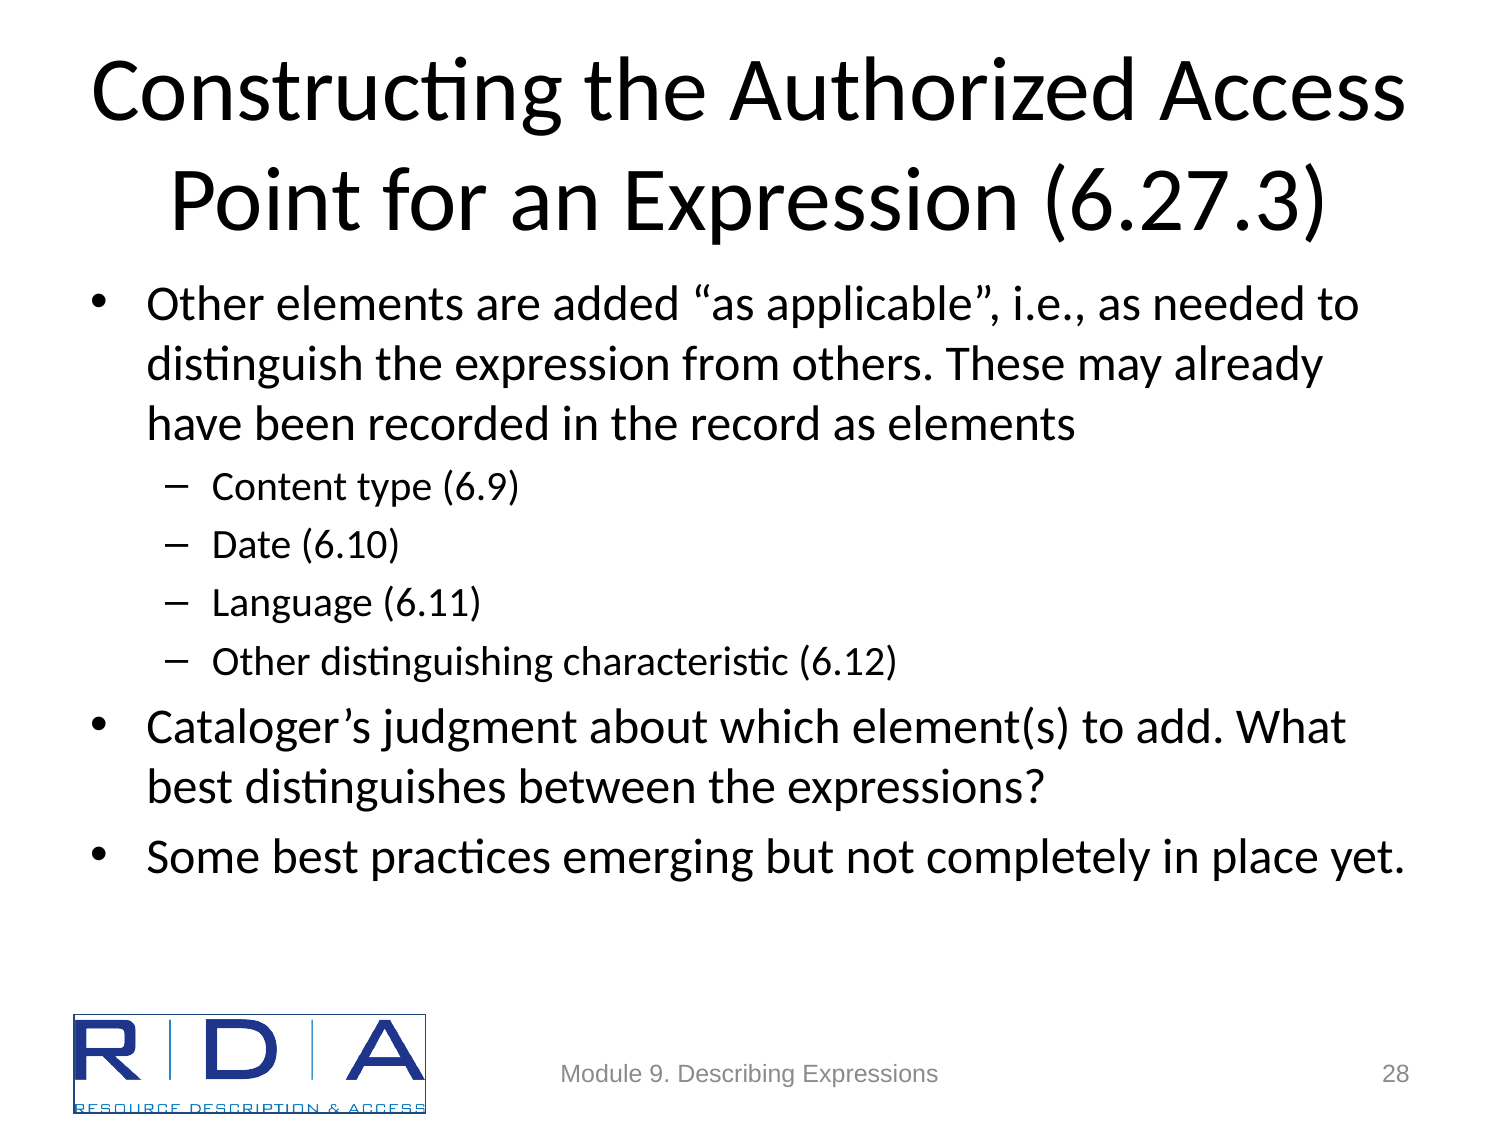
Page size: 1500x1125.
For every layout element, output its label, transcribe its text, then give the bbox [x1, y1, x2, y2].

list Other elements are added “as applicable”, i.e., as needed to distinguish the expression from others. These may already have been recorded in the record as elements Content type (6.9) Date (6.10) Language (6.11) Other distinguishing characteristic (6.12) Cataloger’s judgment about which element(s) to add. What best distinguishes between the expressions? Some best practices emerging but not completely in place yet. [75, 262, 1425, 1005]
footer Module 9. Describing Expressions [512, 1042, 988, 1103]
picture [75, 1015, 425, 1112]
title Constructing the Authorized Access Point for an Expression (6.27.3) [75, 45, 1425, 233]
slide_number 28 [1074, 1042, 1425, 1103]
